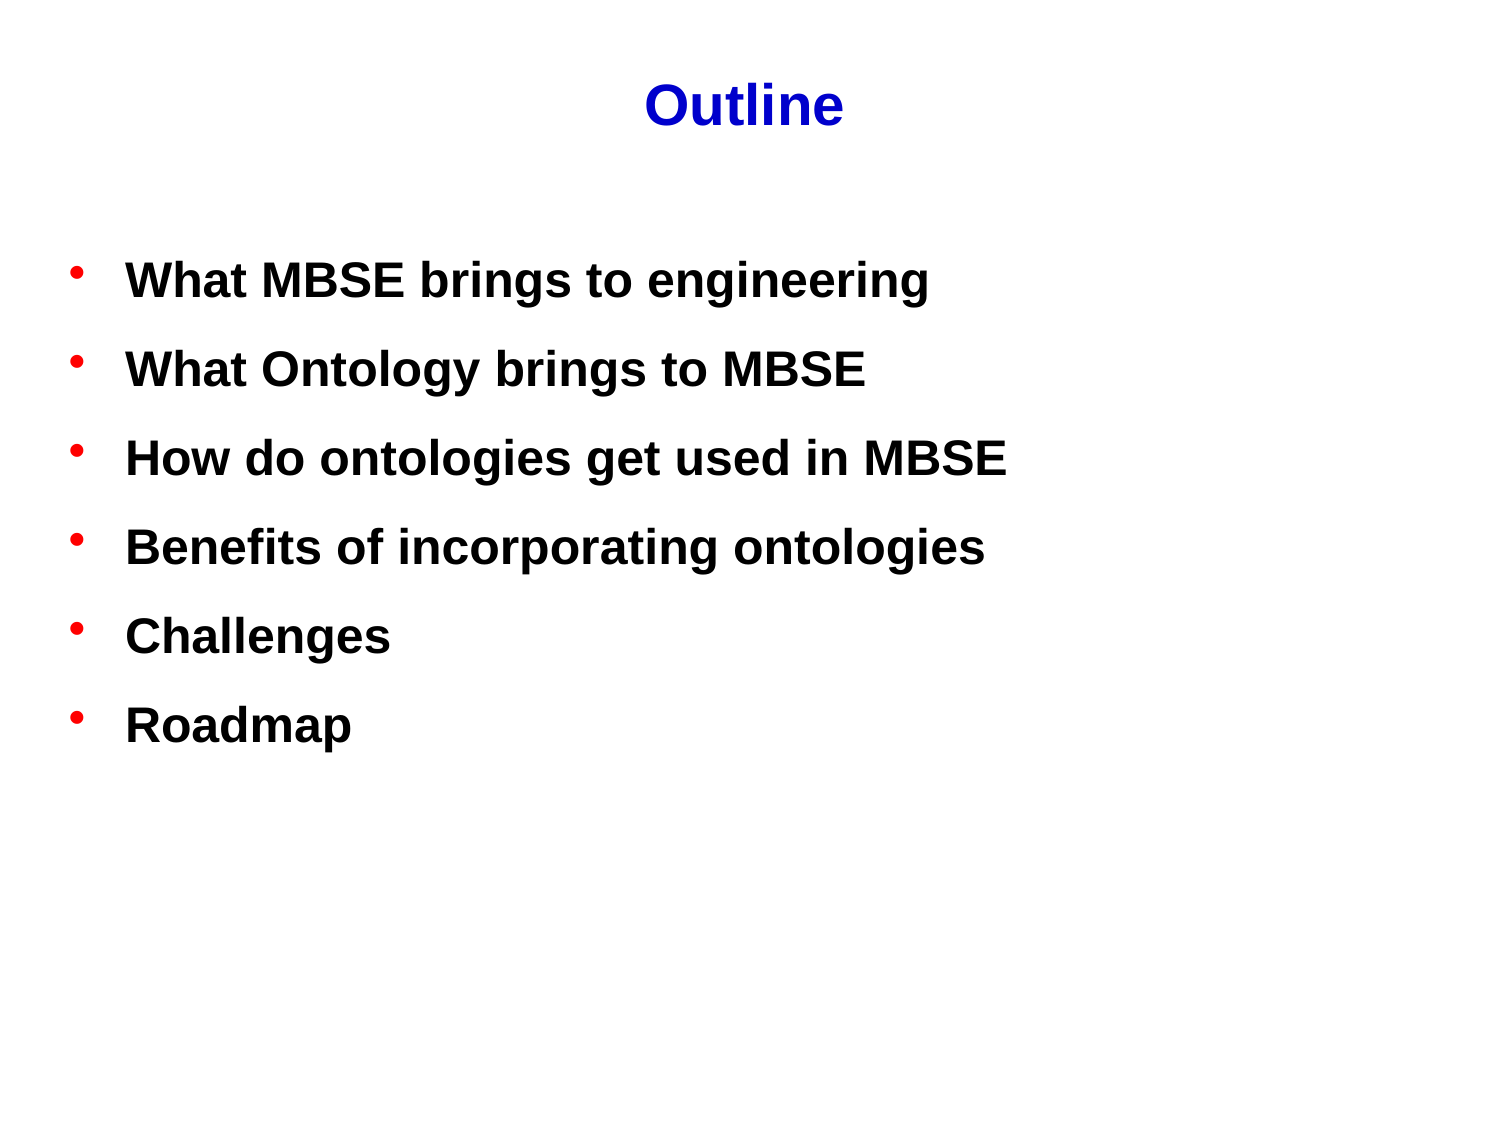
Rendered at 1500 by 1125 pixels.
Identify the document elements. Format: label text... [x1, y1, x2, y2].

list What MBSE brings to engineering What Ontology brings to MBSE How do ontologies get used in MBSE Benefits of incorporating ontologies Challenges Roadmap [53, 247, 1456, 1000]
title Outline [70, 43, 1420, 171]
